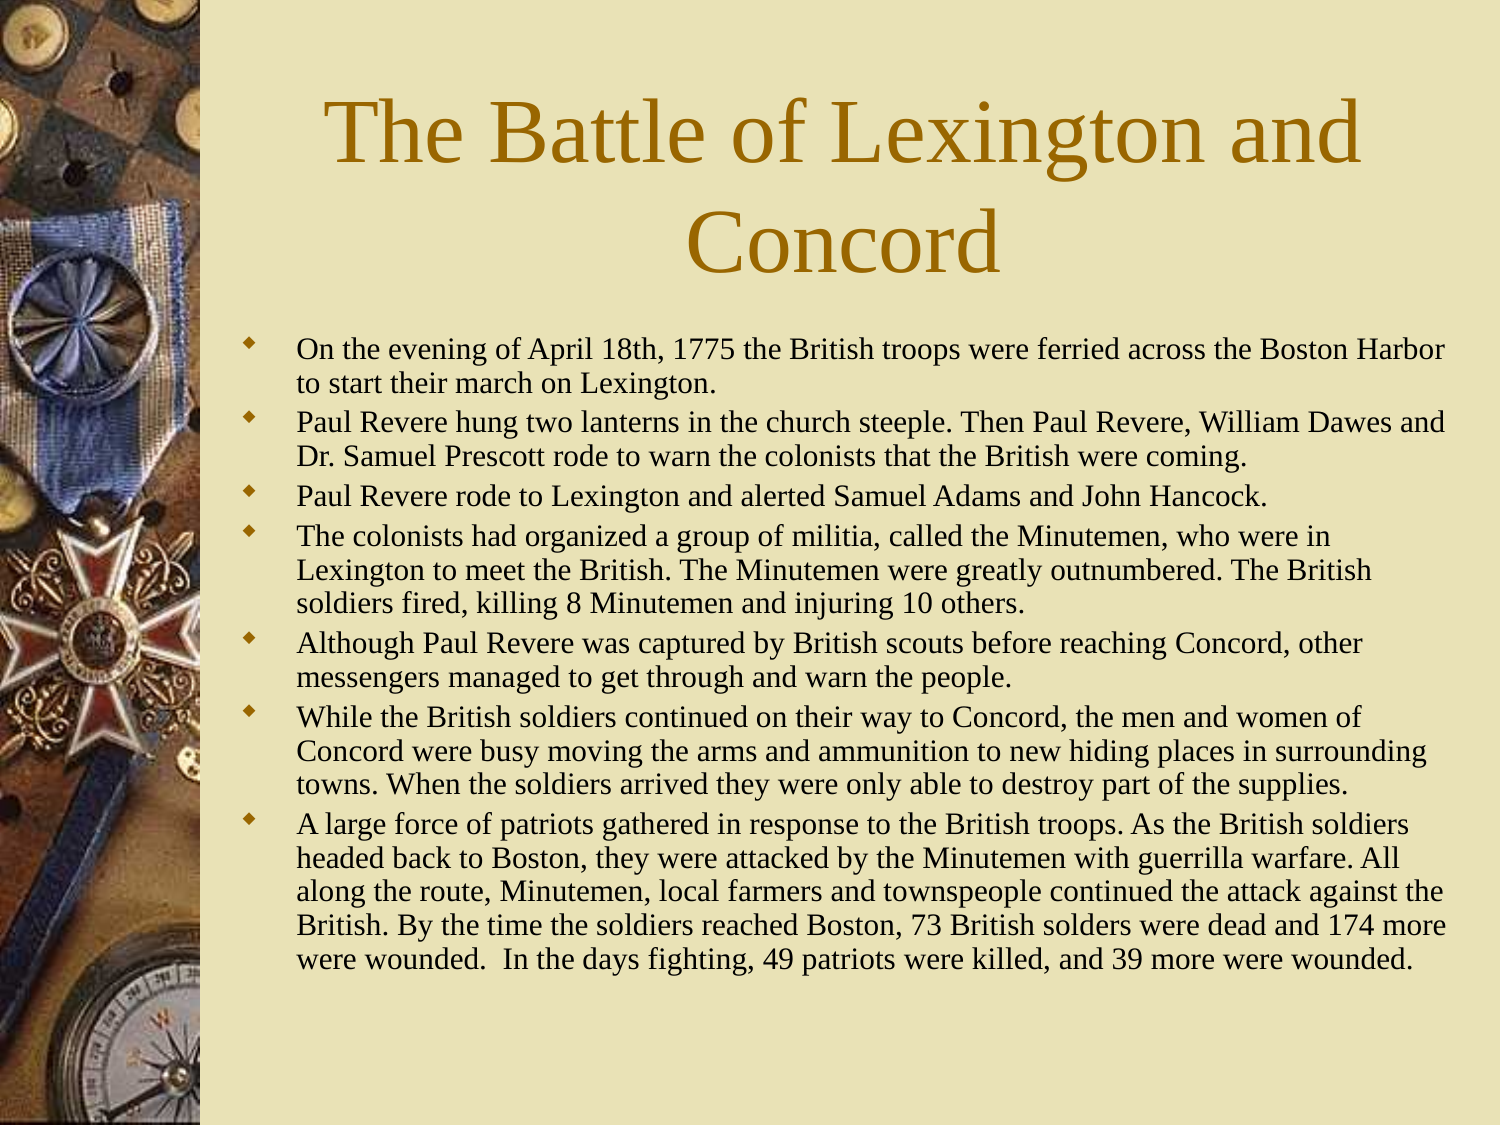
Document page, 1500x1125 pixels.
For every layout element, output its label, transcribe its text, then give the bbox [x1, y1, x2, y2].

title The Battle of Lexington and Concord [224, 87, 1463, 276]
list On the evening of April 18th, 1775 the British troops were ferried across the Boston Harbor to start their march on Lexington. Paul Revere hung two lanterns in the church steeple. Then Paul Revere, William Dawes and Dr. Samuel Prescott rode to warn the colonists that the British were coming. Paul Revere rode to Lexington and alerted Samuel Adams and John Hancock. The colonists had organized a group of militia, called the Minutemen, who were in Lexington to meet the British. The Minutemen were greatly outnumbered. The British soldiers fired, killing 8 Minutemen and injuring 10 others. Although Paul Revere was captured by British scouts before reaching Concord, other messengers managed to get through and warn the people. While the British soldiers continued on their way to Concord, the men and women of Concord were busy moving the arms and ammunition to new hiding places in surrounding towns. When the soldiers arrived they were only able to destroy part of the supplies. A large force of patriots gathered in response to the British troops. As the British soldiers headed back to Boston, they were attacked by the Minutemen with guerrilla warfare. All along the route, Minutemen, local farmers and townspeople continued the attack against the British. By the time the soldiers reached Boston, 73 British solders were dead and 174 more were wounded. In the days fighting, 49 patriots were killed, and 39 more were wounded. [224, 324, 1476, 1001]
picture [0, 0, 200, 1125]
